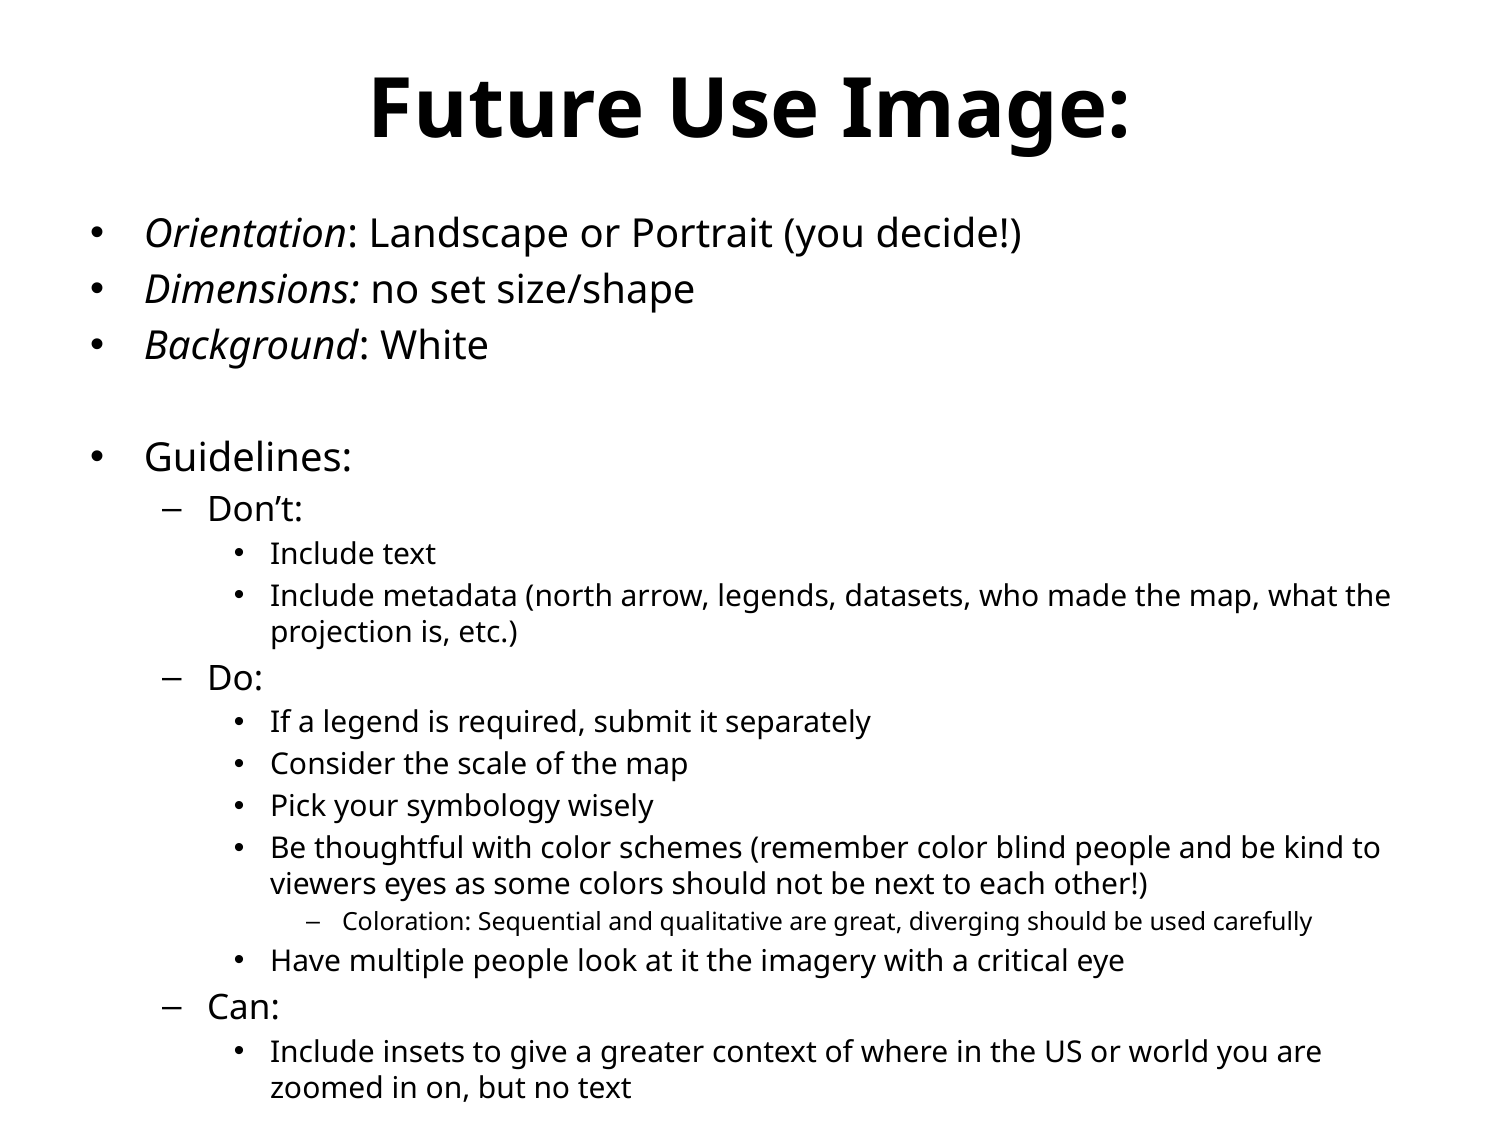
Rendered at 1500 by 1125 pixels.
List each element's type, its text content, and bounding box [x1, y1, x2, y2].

list Orientation: Landscape or Portrait (you decide!) Dimensions: no set size/shape Background: White Guidelines: Don’t: Include text Include metadata (north arrow, legends, datasets, who made the map, what the projection is, etc.) Do: If a legend is required, submit it separately Consider the scale of the map Pick your symbology wisely Be thoughtful with color schemes (remember color blind people and be kind to viewers eyes as some colors should not be next to each other!) Coloration: Sequential and qualitative are great, diverging should be used carefully Have multiple people look at it the imagery with a critical eye Can: Include insets to give a greater context of where in the US or world you are zoomed in on, but no text [75, 200, 1425, 1125]
title Future Use Image: [75, 45, 1425, 163]
